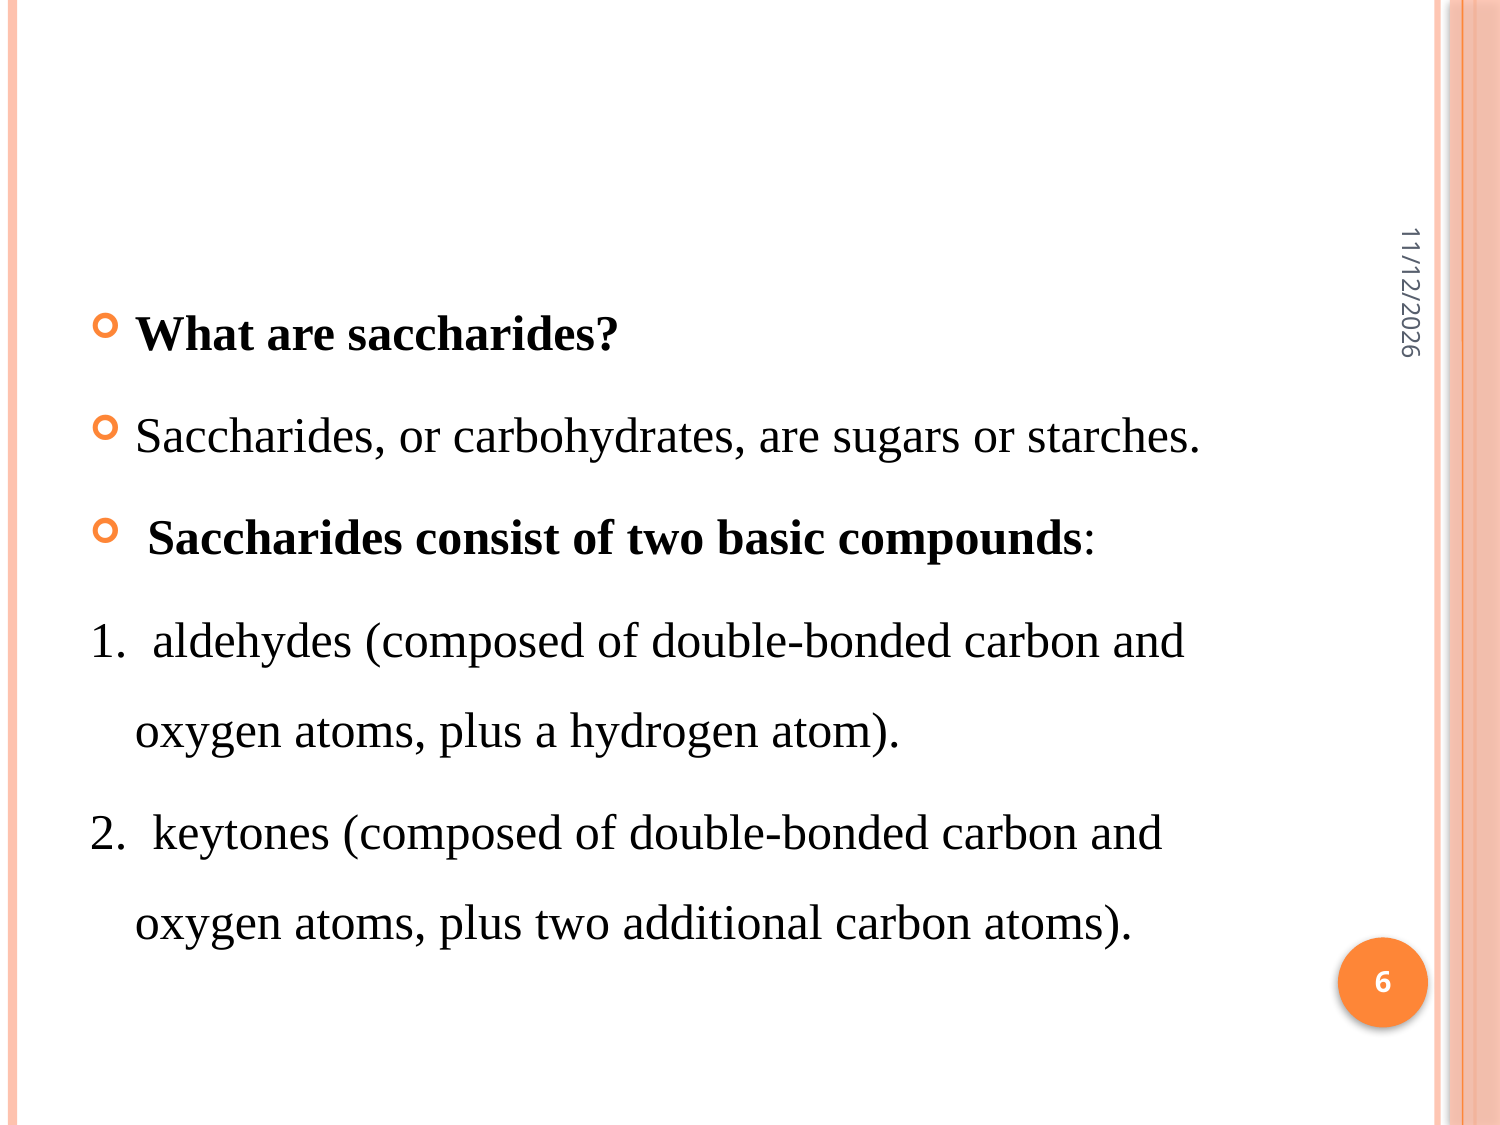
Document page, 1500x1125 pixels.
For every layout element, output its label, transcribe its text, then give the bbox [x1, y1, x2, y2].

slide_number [1378, 43, 1442, 374]
list What are saccharides? Saccharides, or carbohydrates, are sugars or starches. Saccharides consist of two basic compounds: 1. aldehydes (composed of double-bonded carbon and oxygen atoms, plus a hydrogen atom). 2. keytones (composed of double-bonded carbon and oxygen atoms, plus two additional carbon atoms). [75, 262, 1300, 1062]
slide_number 6 [1333, 940, 1434, 1027]
